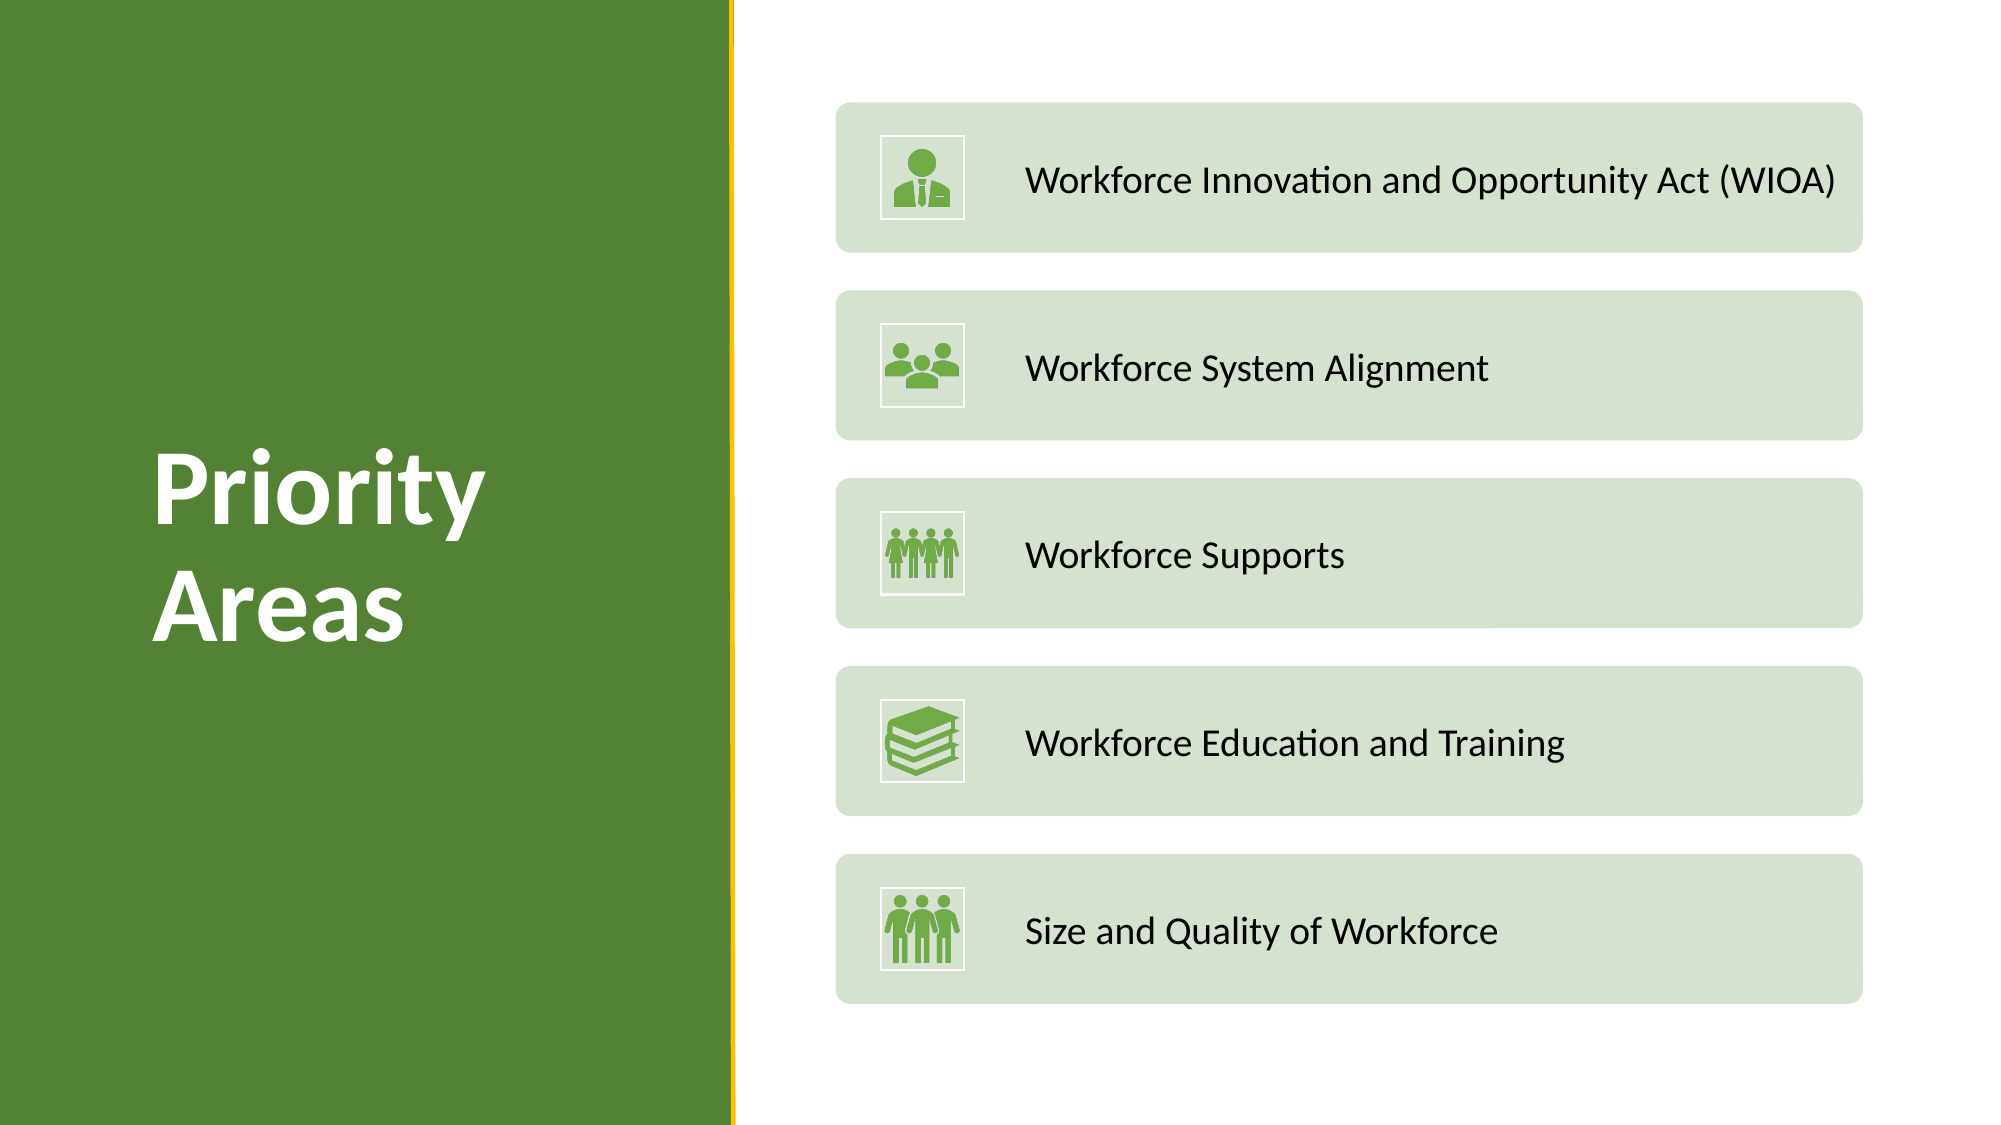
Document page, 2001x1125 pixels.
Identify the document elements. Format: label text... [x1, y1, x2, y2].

text_box [734, 0, 2000, 1125]
title Priority Areas [137, 91, 691, 1005]
text_box [0, 0, 730, 1125]
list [835, 101, 1863, 1005]
